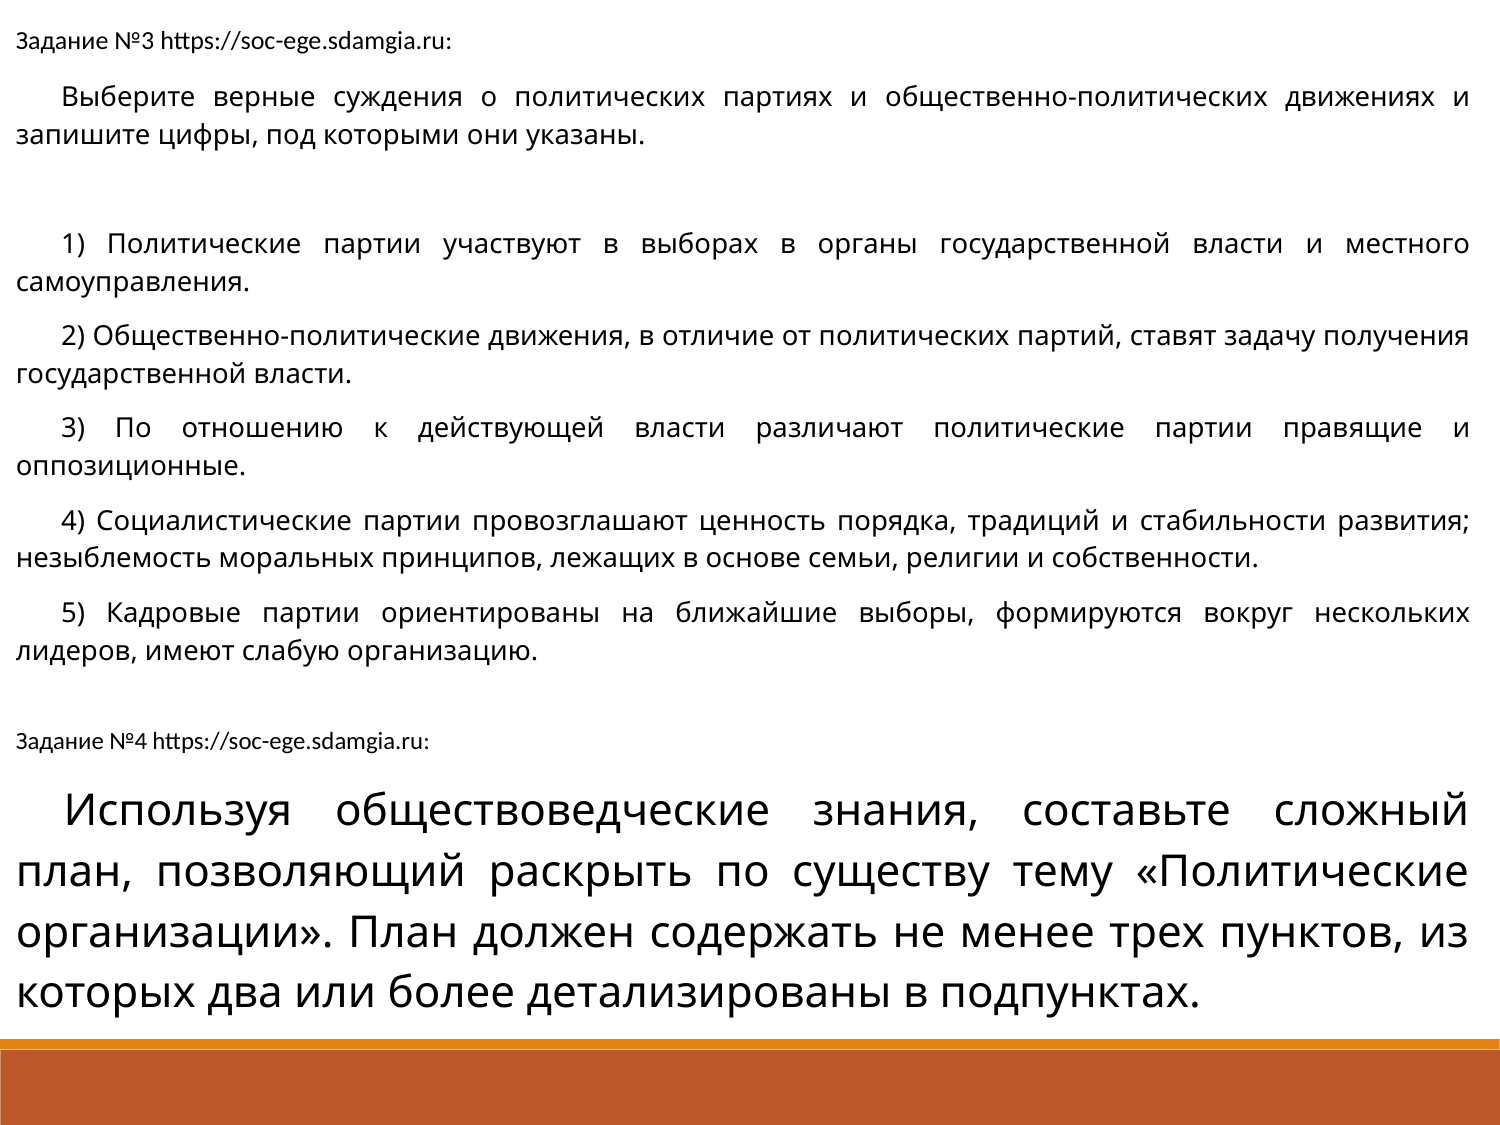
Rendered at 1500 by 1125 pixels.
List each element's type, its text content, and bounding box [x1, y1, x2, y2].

list Задание №3 https://soc-ege.sdamgia.ru: Выберите верные суждения о политических партиях и общественно-политических движениях и запишите цифры, под которыми они указаны. 1) Политические партии участвуют в выборах в органы государственной власти и местного самоуправления. 2) Общественно-политические движения, в отличие от политических партий, ставят задачу получения государственной власти. 3) По отношению к действующей власти различают политические партии правящие и оппозиционные. 4) Социалистические партии провозглашают ценность порядка, традиций и стабильности развития; незыблемость моральных принципов, лежащих в основе семьи, религии и собственности. 5) Кадровые партии ориентированы на ближайшие выборы, формируются вокруг нескольких лидеров, имеют слабую организацию. Задание №4 https://soc-ege.sdamgia.ru: Используя обществоведческие знания, составьте сложный план, позволяющий раскрыть по существу тему «Политические организации». План должен содержать не менее трех пунктов, из которых два или более детализированы в подпунктах. [0, 19, 1471, 1035]
